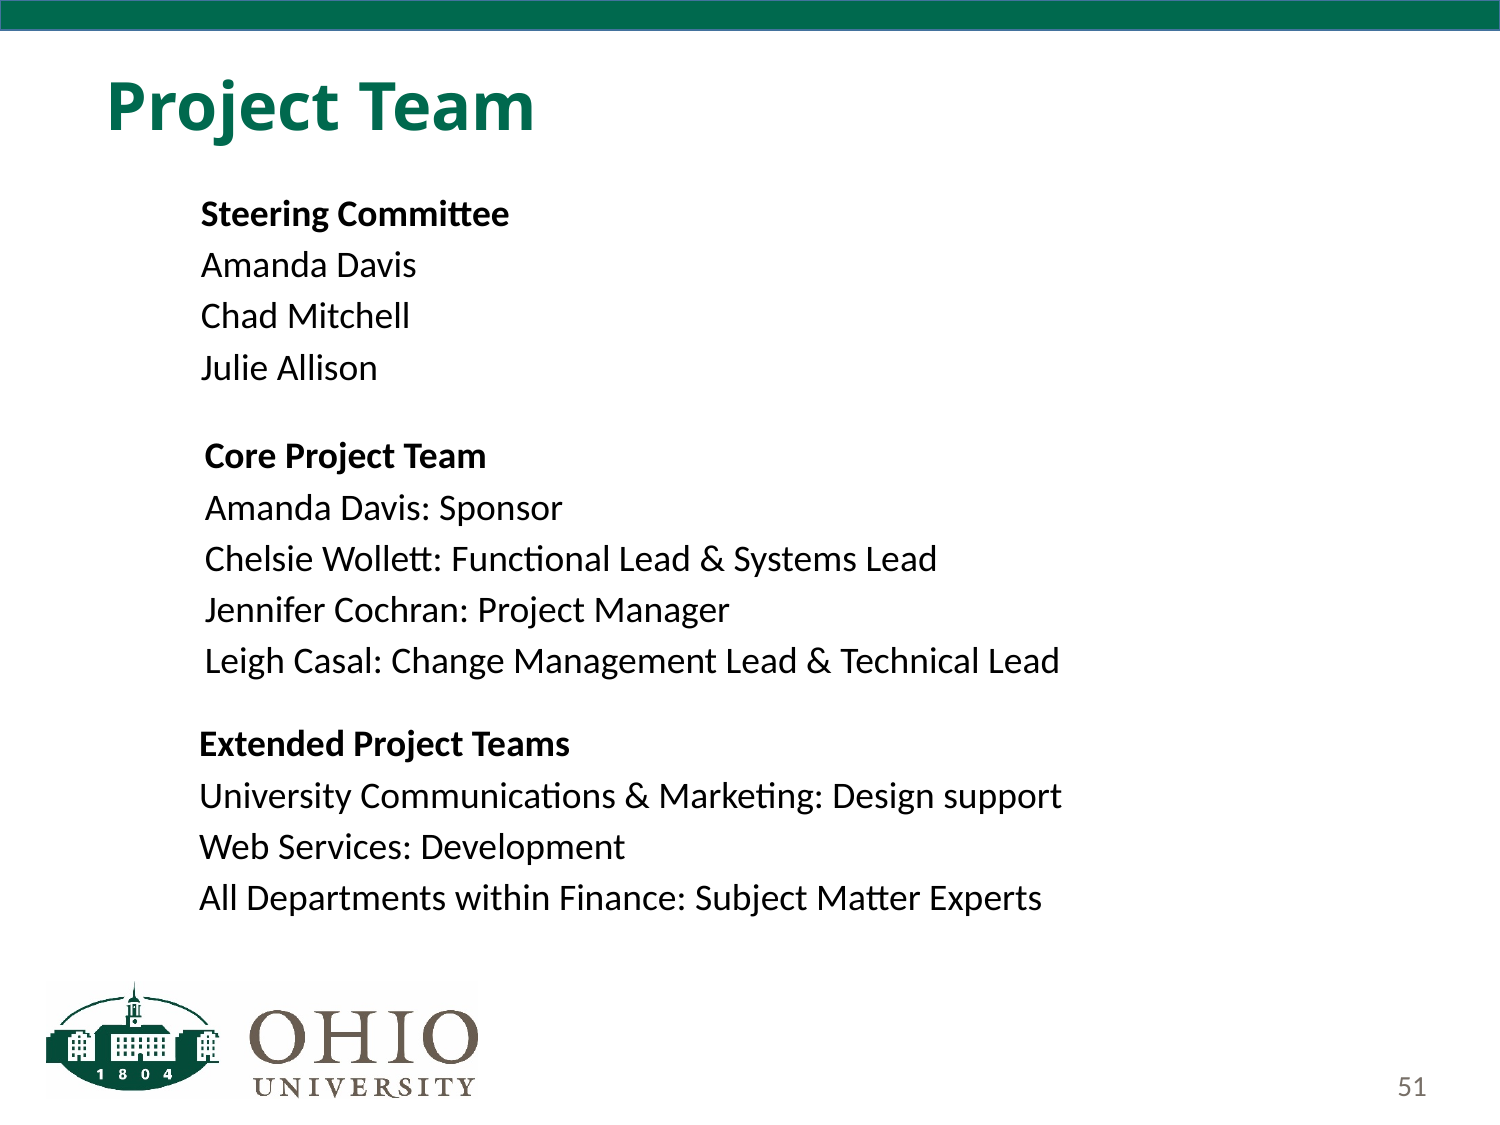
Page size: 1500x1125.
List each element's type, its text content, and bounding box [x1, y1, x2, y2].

text_box Extended Project Teams University Communications & Marketing: Design support Web Services: Development All Departments within Finance: Subject Matter Experts [184, 711, 1385, 926]
text_box Core Project Team Amanda Davis: Sponsor Chelsie Wollett: Functional Lead & Systems Lead Jennifer Cochran: Project Manager Leigh Casal: Change Management Lead & Technical Lead [190, 424, 1077, 689]
picture [46, 981, 478, 1099]
text_box Steering Committee Amanda Davis Chad Mitchell Julie Allison [186, 181, 526, 396]
title Project Team [90, 0, 1385, 218]
